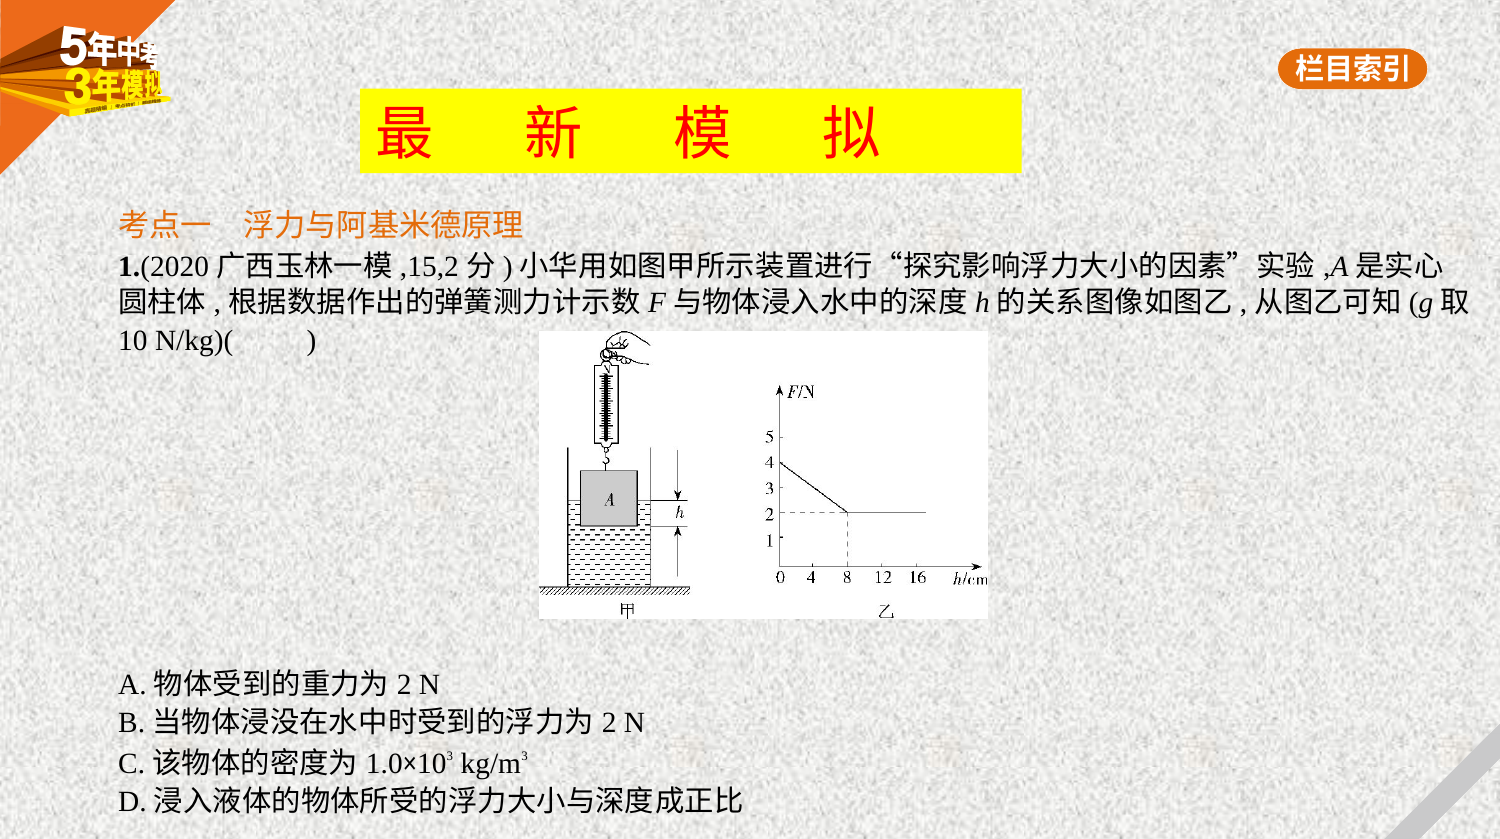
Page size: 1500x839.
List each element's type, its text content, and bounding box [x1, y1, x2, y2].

text_box 最 新 模 拟 [360, 88, 1022, 174]
text_box 考点一 浮力与阿基米德原理 [118, 205, 1483, 244]
text_box 1.(2020广西玉林一模,15,2分)小华用如图甲所示装置进行“探究影响浮力大小的因素”实验,A是实心 圆柱体,根据数据作出的弹簧测力计示数F与物体浸入水中的深度h的关系图像如图乙,从图乙可知(g取 10 N/kg)( ) A.物体受到的重力为2 N B.当物体浸没在水中时受到的浮力为2 N [118, 247, 1483, 739]
text_box C.该物体的密度为1.0×103 kg/m3 D.浸入液体的物体所受的浮力大小与深度成正比 [118, 744, 1483, 818]
picture [0, 0, 1500, 839]
